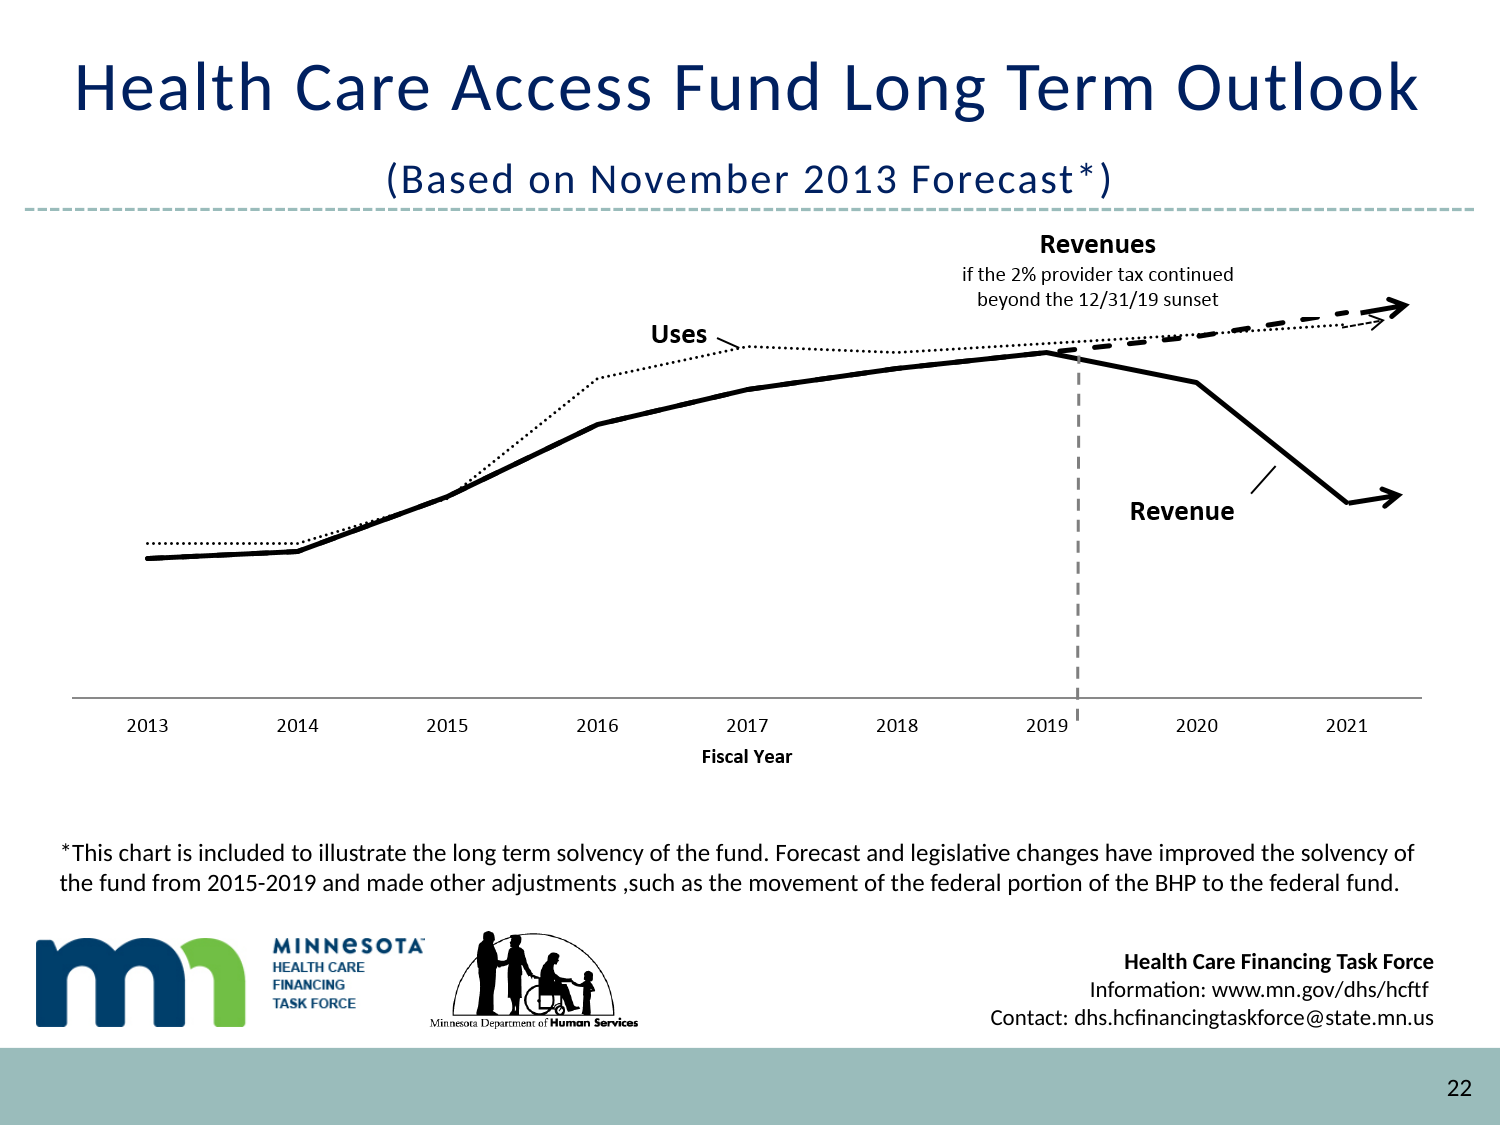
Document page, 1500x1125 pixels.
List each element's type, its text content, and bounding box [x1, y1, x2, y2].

title Health Care Access Fund Long Term Outlook (Based on November 2013 Forecast*) [49, 37, 1450, 210]
text_box 22 [1399, 1056, 1488, 1117]
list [49, 212, 1445, 796]
picture [36, 938, 425, 1027]
picture [429, 930, 638, 1029]
text_box *This chart is included to illustrate the long term solvency of the fund. Forecast and legislative changes have improved the solvency of the fund from 2015-2019 and made other adjustments ,such as the movement of the federal portion of the BHP to the federal fund. [44, 794, 1463, 904]
